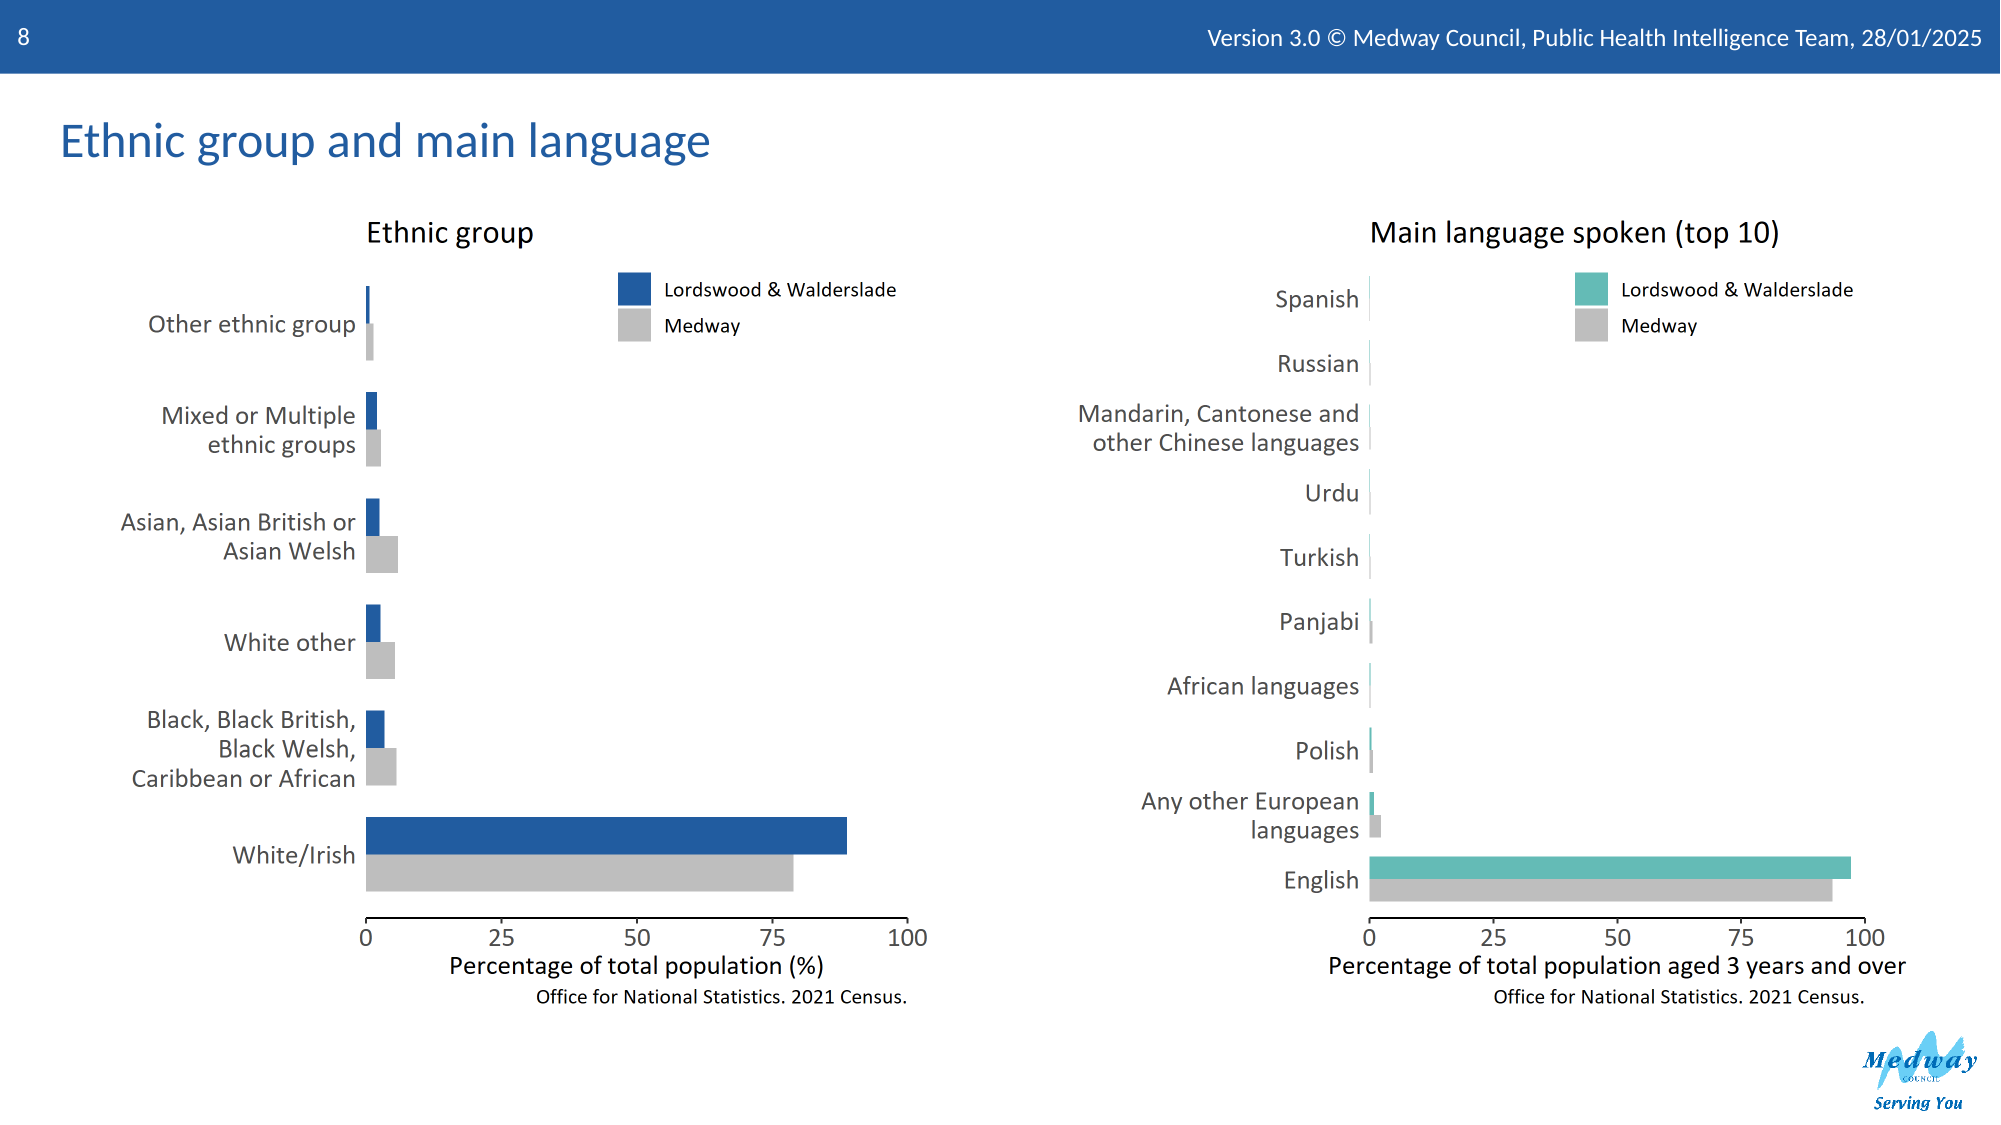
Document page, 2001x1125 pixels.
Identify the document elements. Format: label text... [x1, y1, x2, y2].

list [90, 206, 953, 1022]
slide_number 8 [2, 5, 239, 66]
list Version 3.0 © Medway Council, Public Health Intelligence Team, 28/01/2025 [881, 2, 2000, 72]
title Ethnic group and main language [45, 83, 1955, 191]
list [1046, 206, 1910, 1022]
picture [1862, 1031, 1977, 1111]
